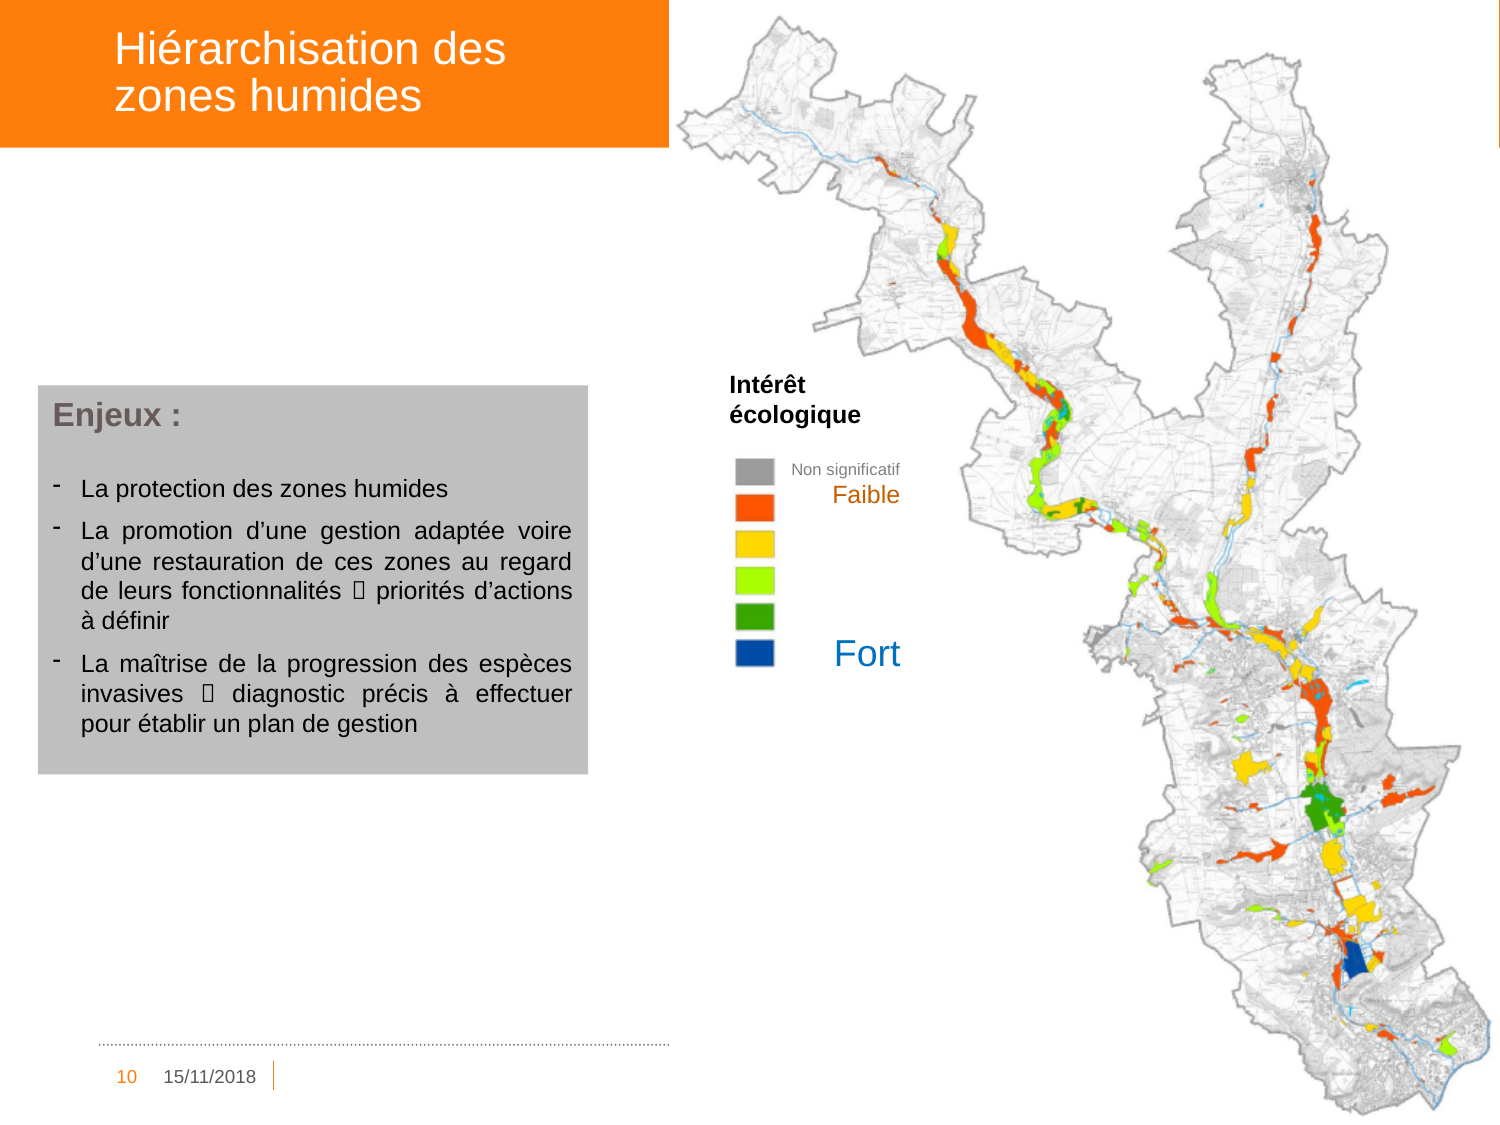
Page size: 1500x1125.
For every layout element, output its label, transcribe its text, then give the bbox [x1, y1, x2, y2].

title Hiérarchisation des zones humides [99, 20, 597, 127]
picture [669, 0, 1500, 1125]
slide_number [155, 1060, 257, 1091]
text_box Enjeux : La protection des zones humides La promotion d’une gestion adaptée voire d’une restauration de ces zones au regard de leurs fonctionnalités  priorités d’actions à définir La maîtrise de la progression des espèces invasives  diagnostic précis à effectuer pour établir un plan de gestion [37, 385, 589, 775]
slide_number 10 [116, 1060, 152, 1091]
